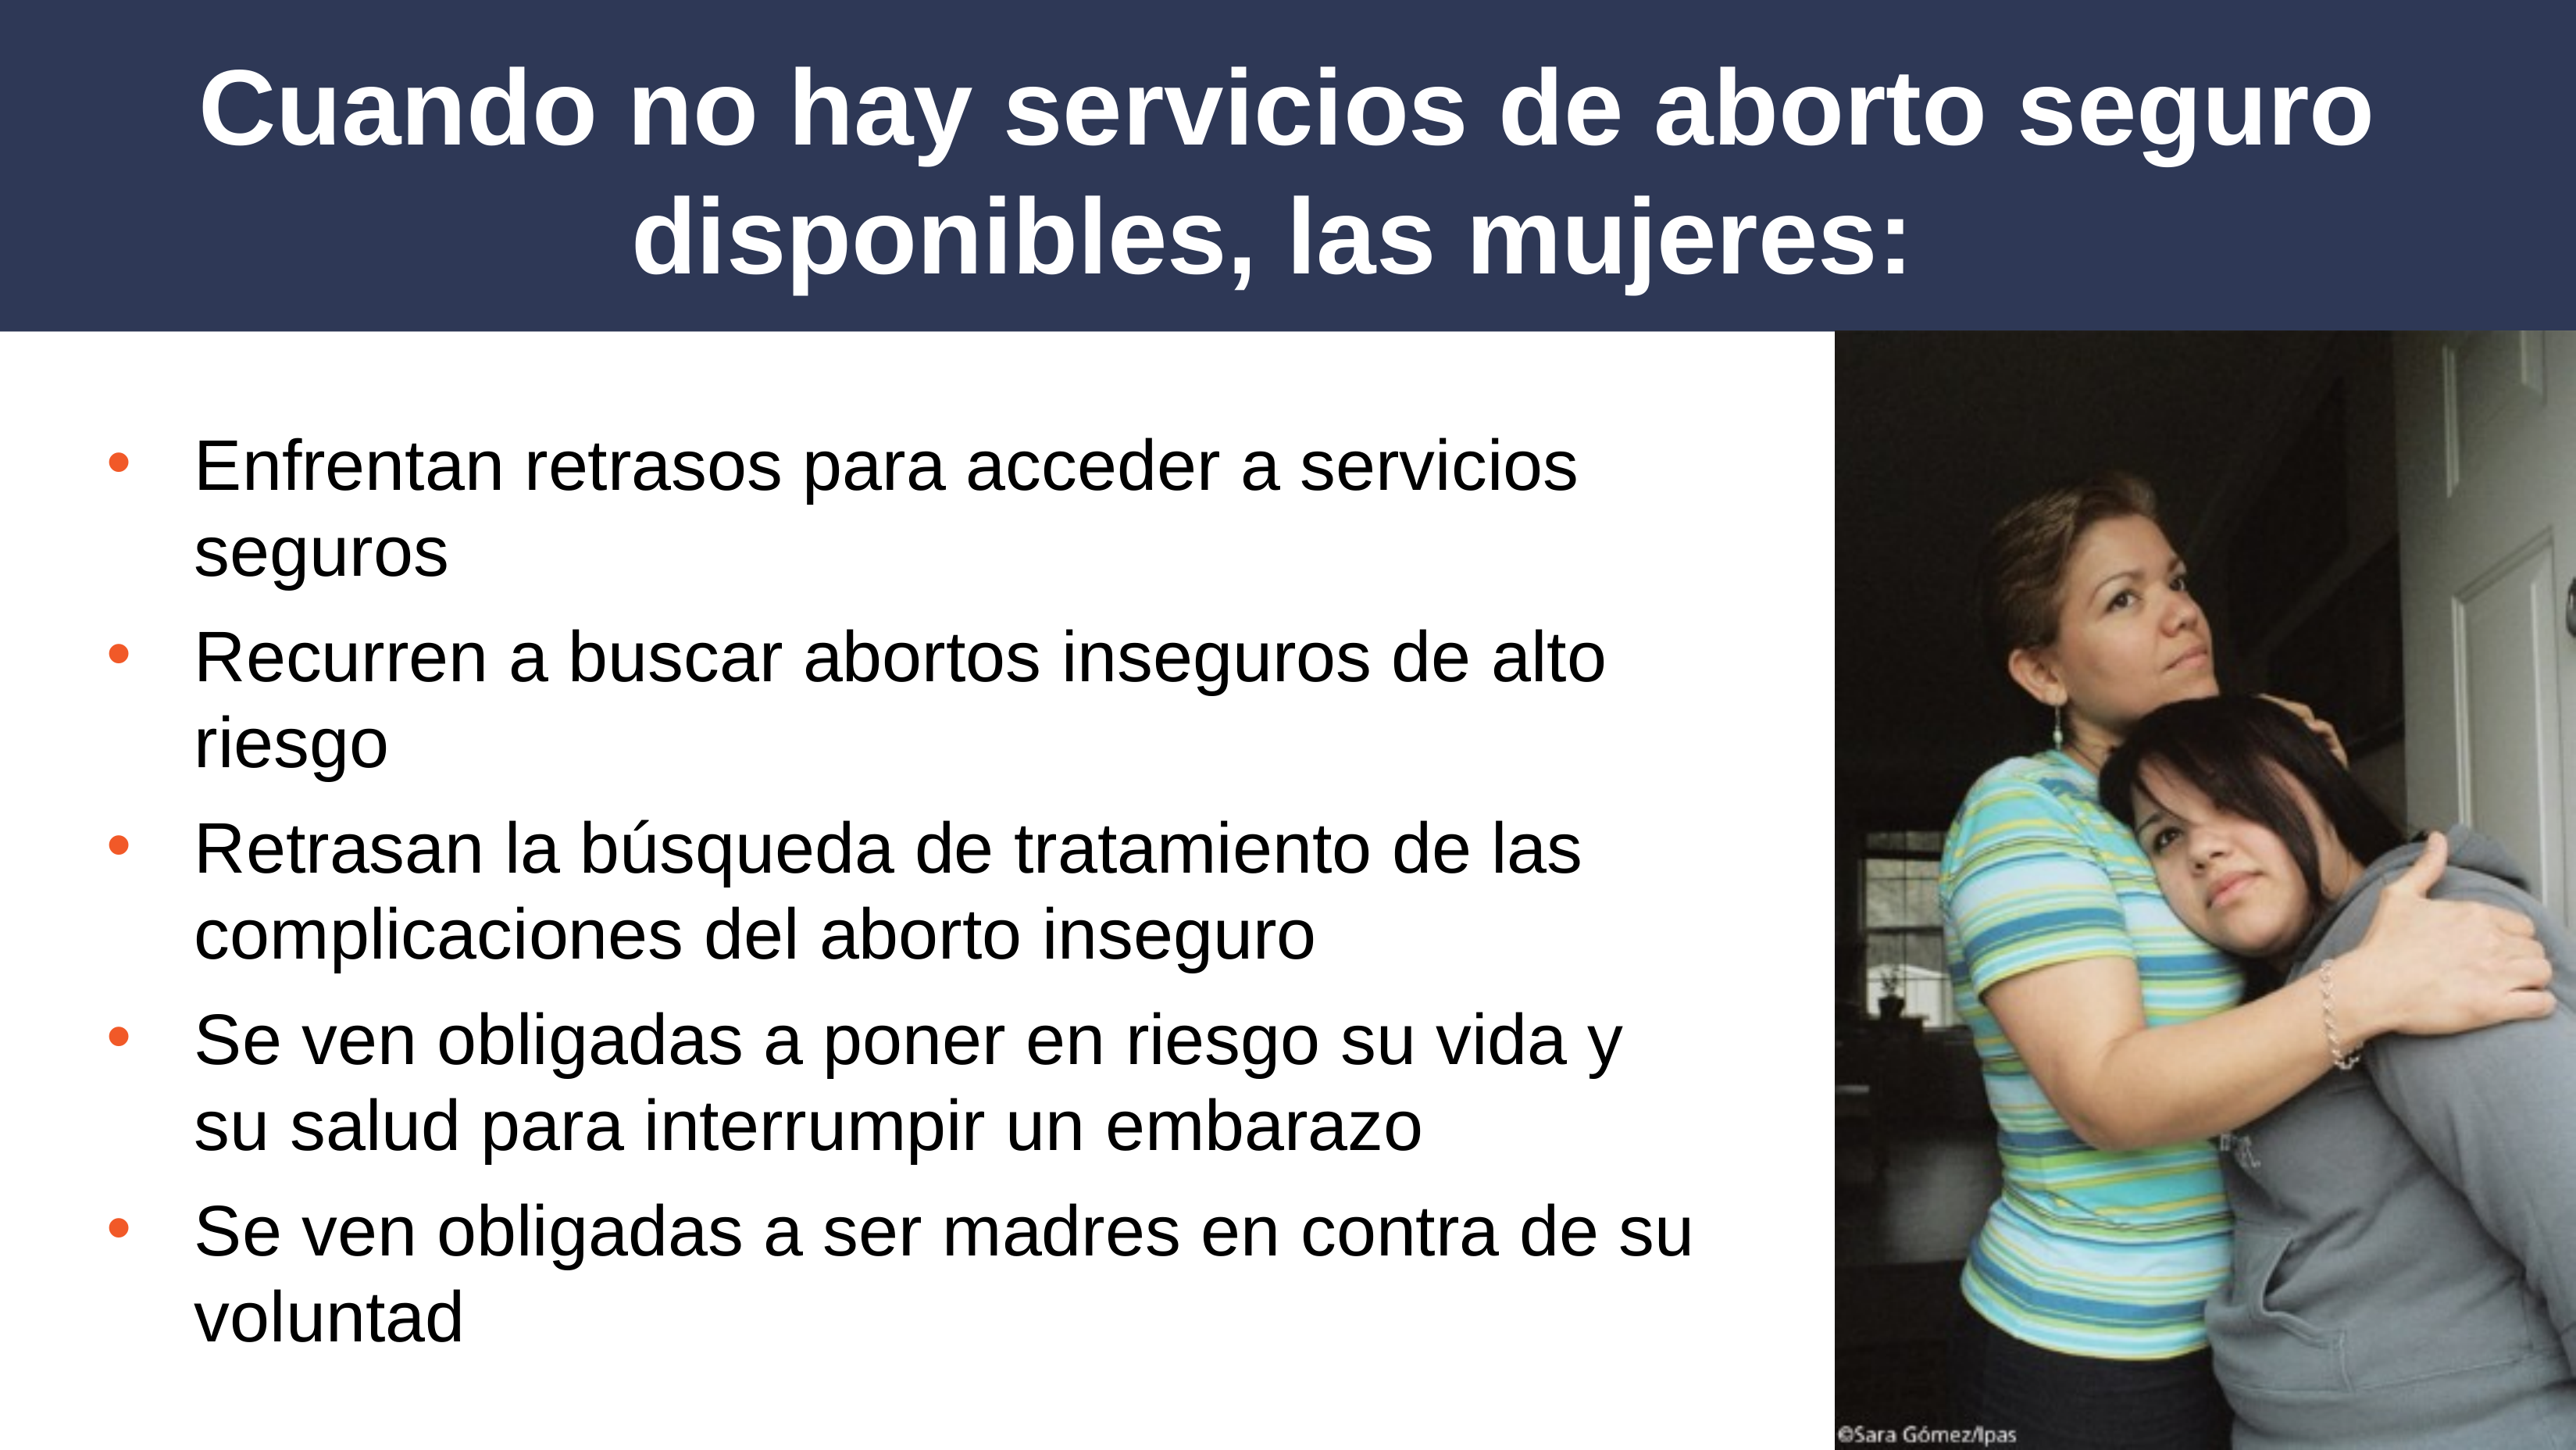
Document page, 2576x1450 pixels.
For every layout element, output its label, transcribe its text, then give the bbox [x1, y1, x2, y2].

picture [1835, 330, 2576, 1450]
list Enfrentan retrasos para acceder a servicios seguros Recurren a buscar abortos inseguros de alto riesgo Retrasan la búsqueda de tratamiento de las complicaciones del aborto inseguro Se ven obligadas a poner en riesgo su vida y su salud para interrumpir un embarazo Se ven obligadas a ser madres en contra de su voluntad [106, 413, 1708, 1361]
title Cuando no hay servicios de aborto seguro disponibles, las mujeres: [18, 37, 2557, 298]
